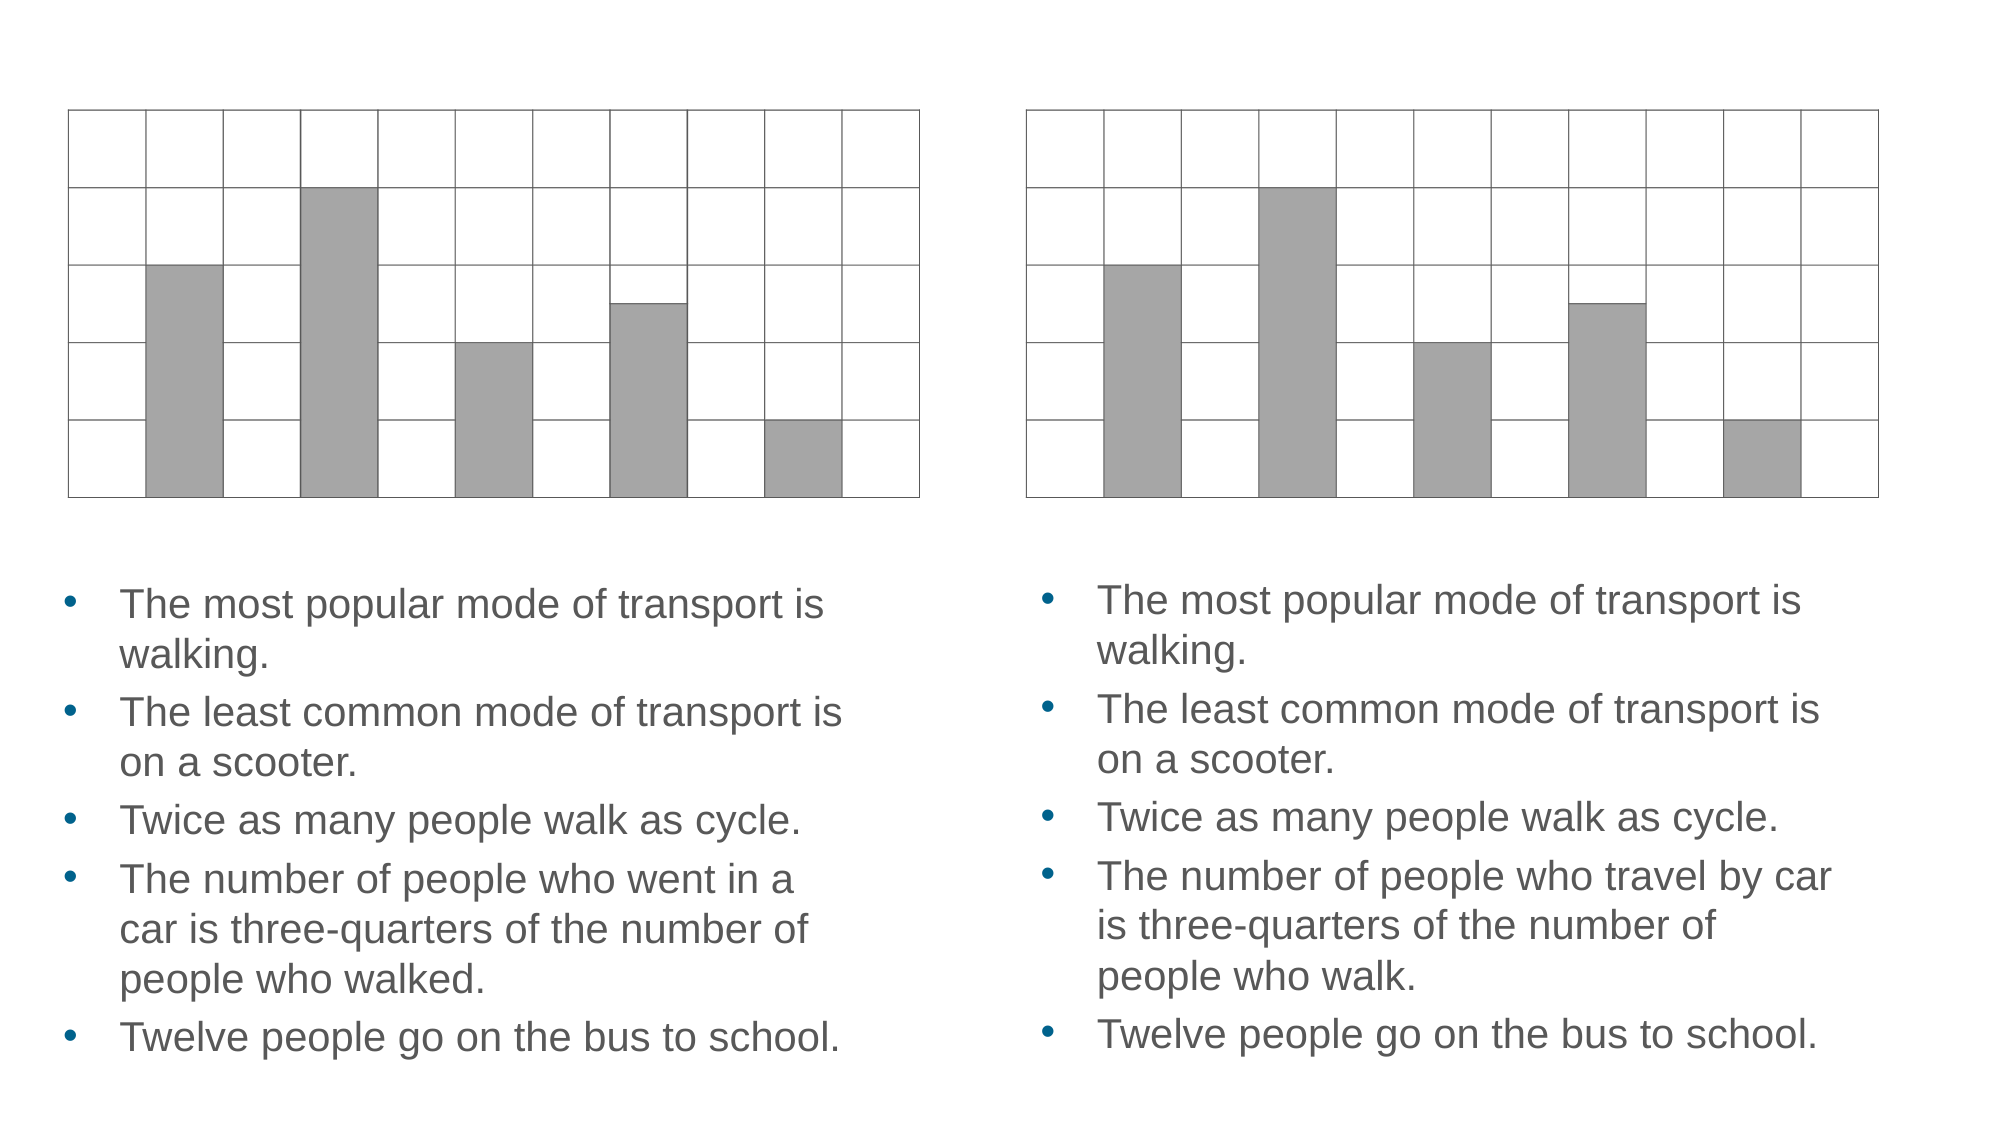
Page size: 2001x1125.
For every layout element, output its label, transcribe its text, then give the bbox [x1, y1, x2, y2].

text_box The most popular mode of transport is walking. The least common mode of transport is on a scooter. Twice as many people walk as cycle. The number of people who travel by car is three-quarters of the number of people who walk. Twelve people go on the bus to school. [1025, 565, 1856, 1064]
picture [1025, 109, 1880, 499]
picture [67, 109, 921, 499]
text_box The most popular mode of transport is walking. The least common mode of transport is on a scooter. Twice as many people walk as cycle. The number of people who went in a car is three-quarters of the number of people who walked. Twelve people go on the bus to school. [48, 569, 879, 1068]
